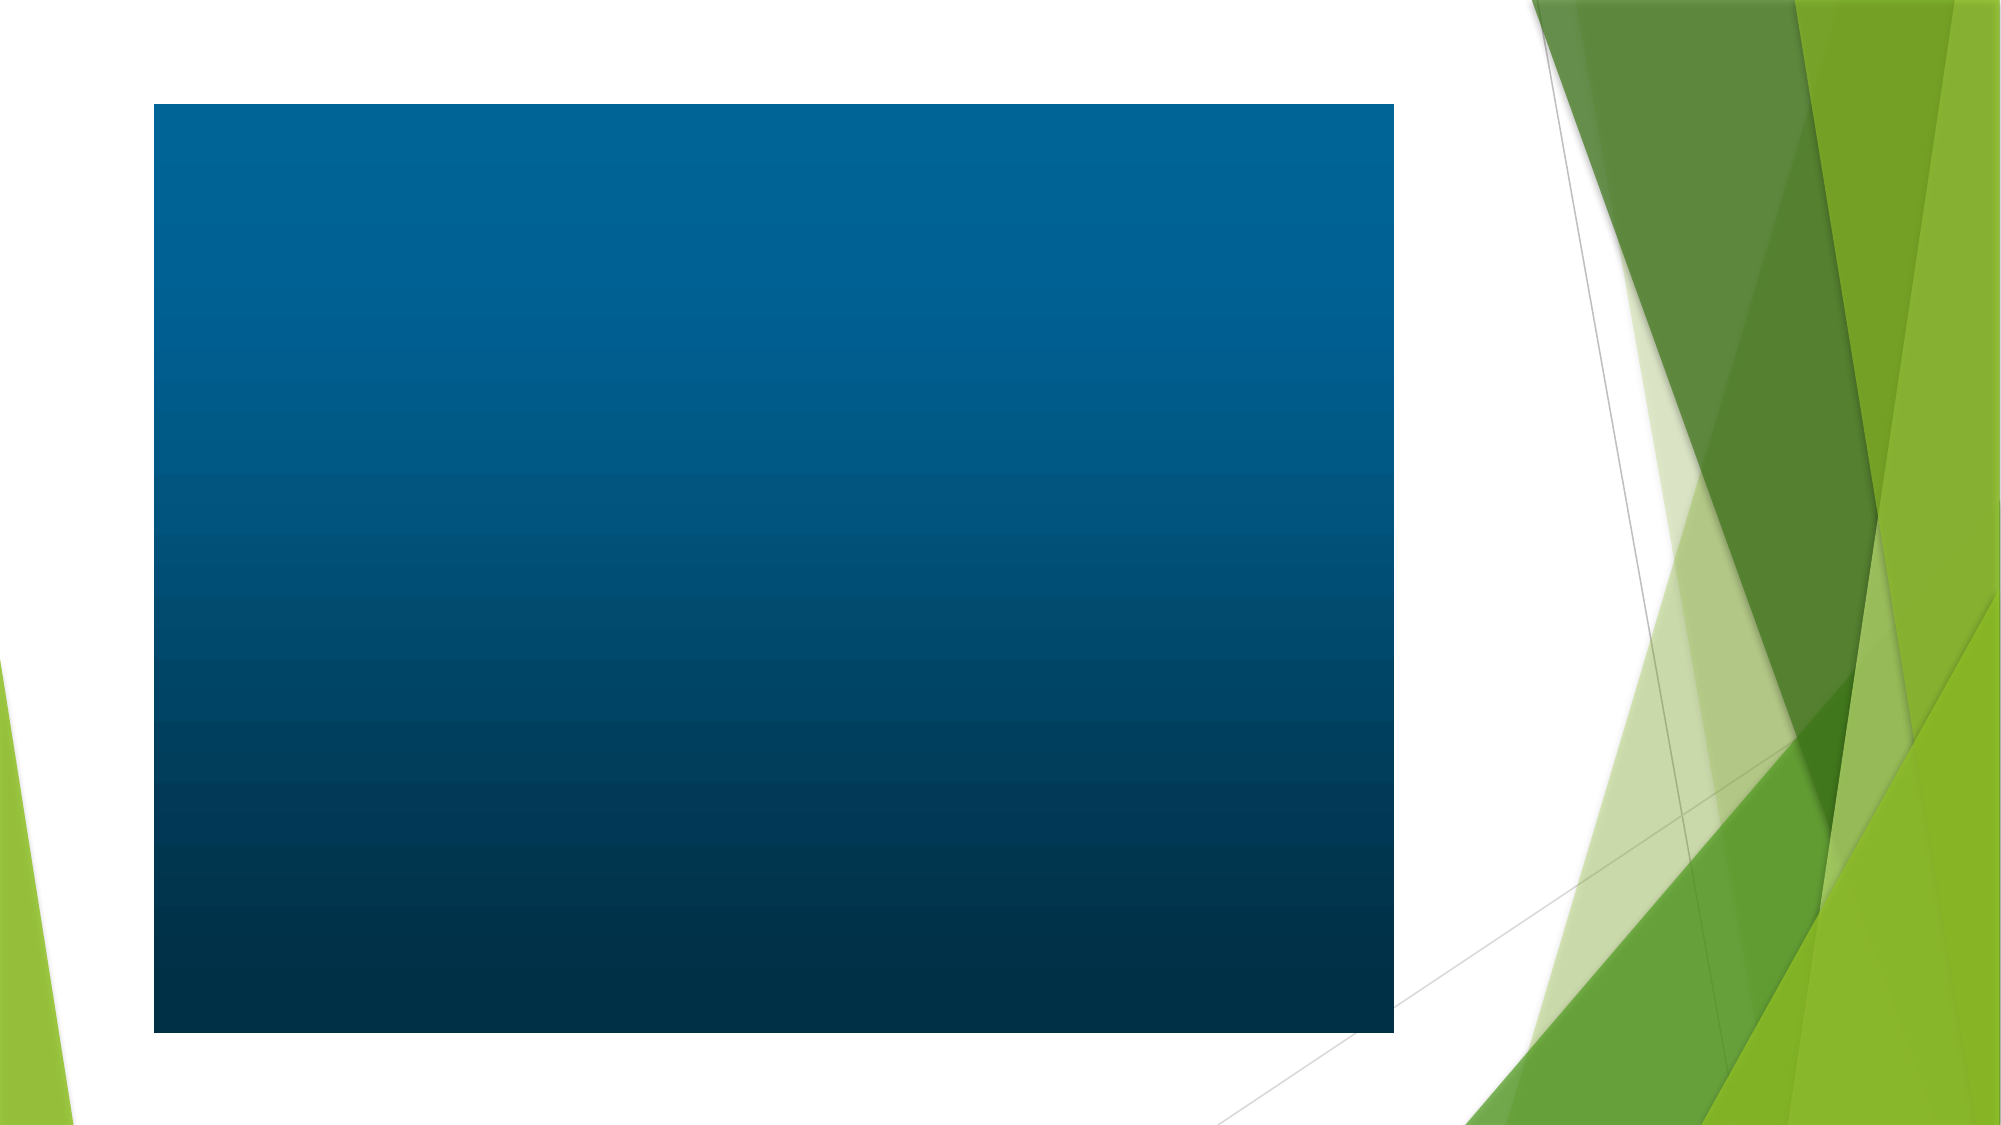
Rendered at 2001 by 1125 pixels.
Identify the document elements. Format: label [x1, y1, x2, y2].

text_box [153, 102, 1395, 1035]
